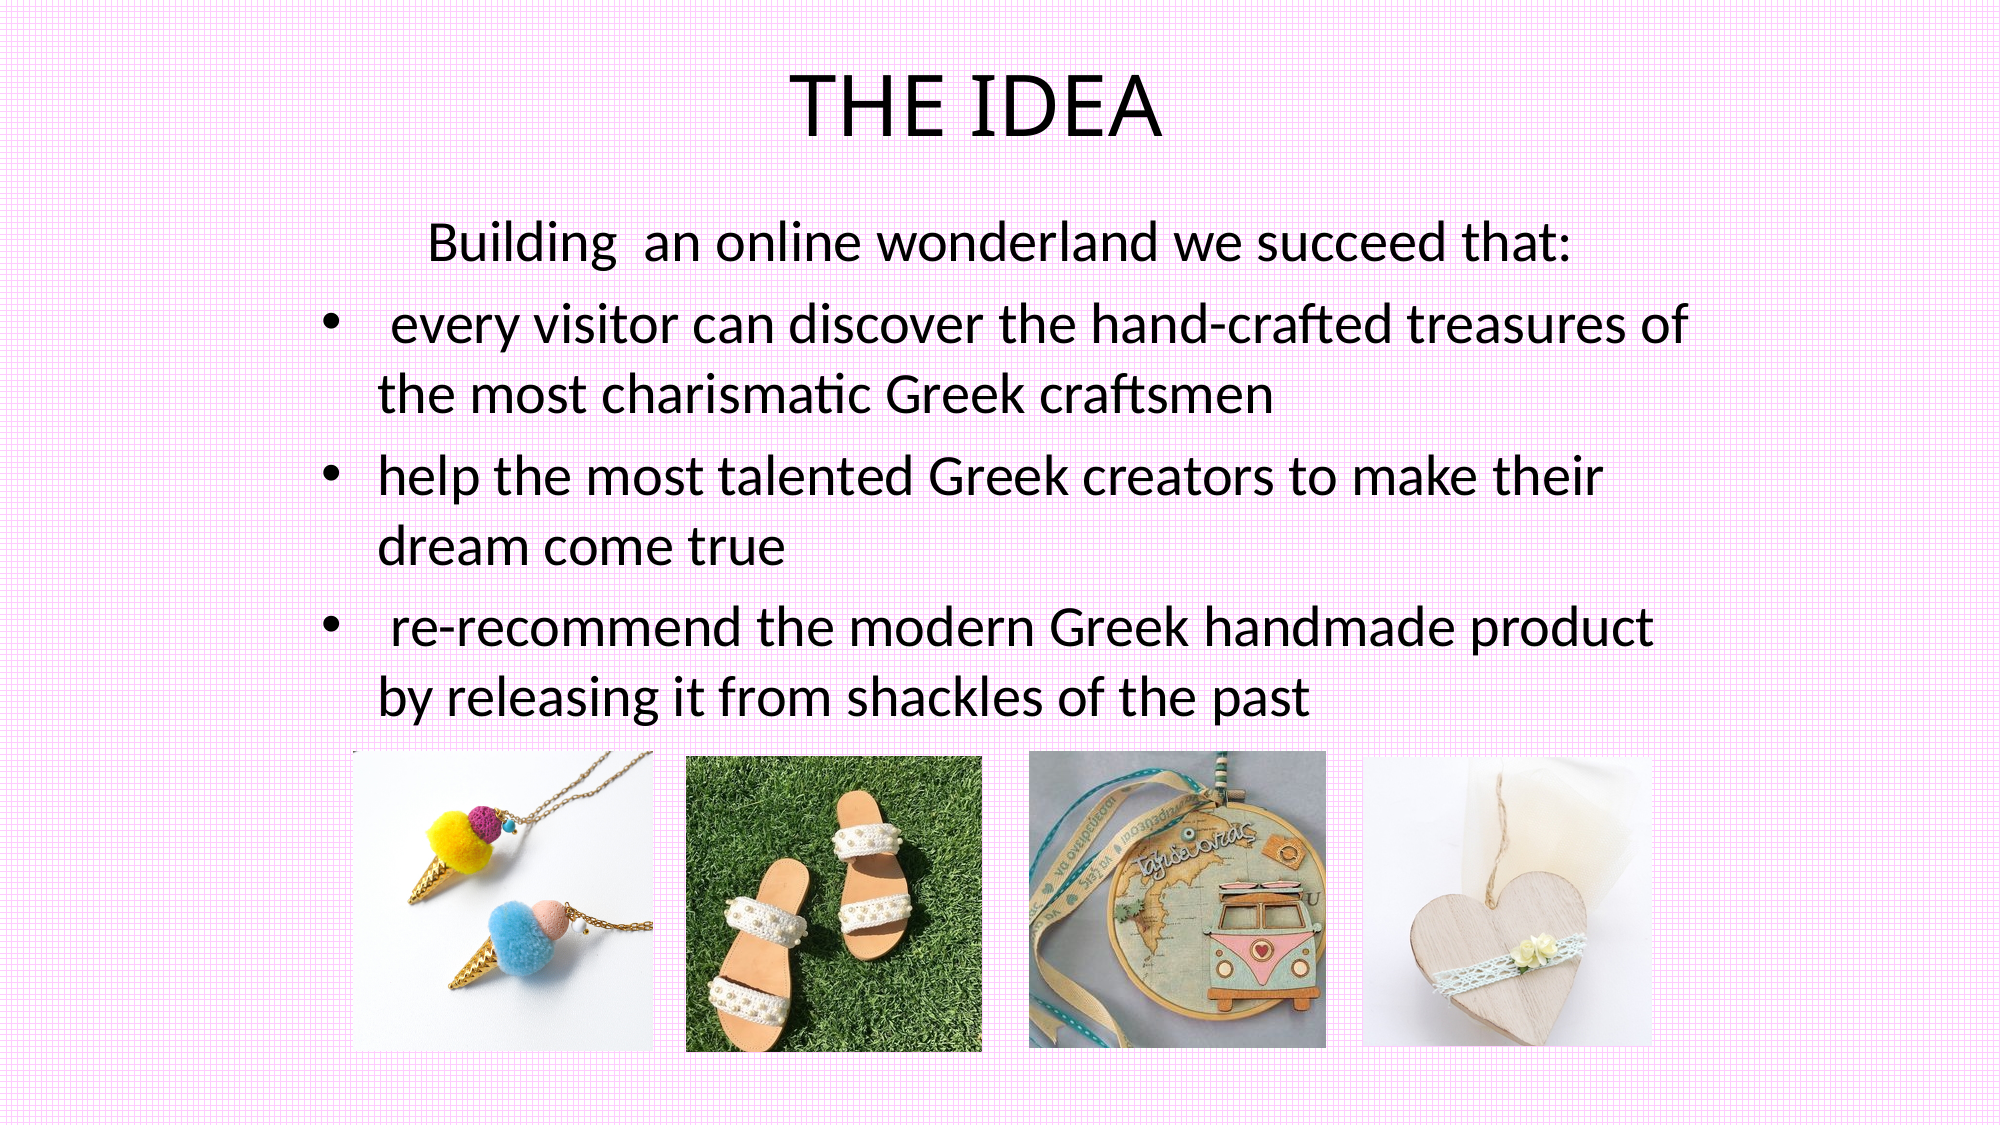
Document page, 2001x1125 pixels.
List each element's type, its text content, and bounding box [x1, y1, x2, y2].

picture [1362, 756, 1652, 1046]
title THE IDEA [306, 42, 1647, 161]
list Building an online wonderland we succeed that: every visitor can discover the hand-crafted treasures of the most charismatic Greek craftsmen help the most talented Greek creators to make their dream come true re-recommend the modern Greek handmade product by releasing it from shackles of the past [306, 196, 1739, 539]
picture [352, 751, 653, 1052]
picture [1029, 751, 1326, 1048]
picture [686, 755, 982, 1052]
